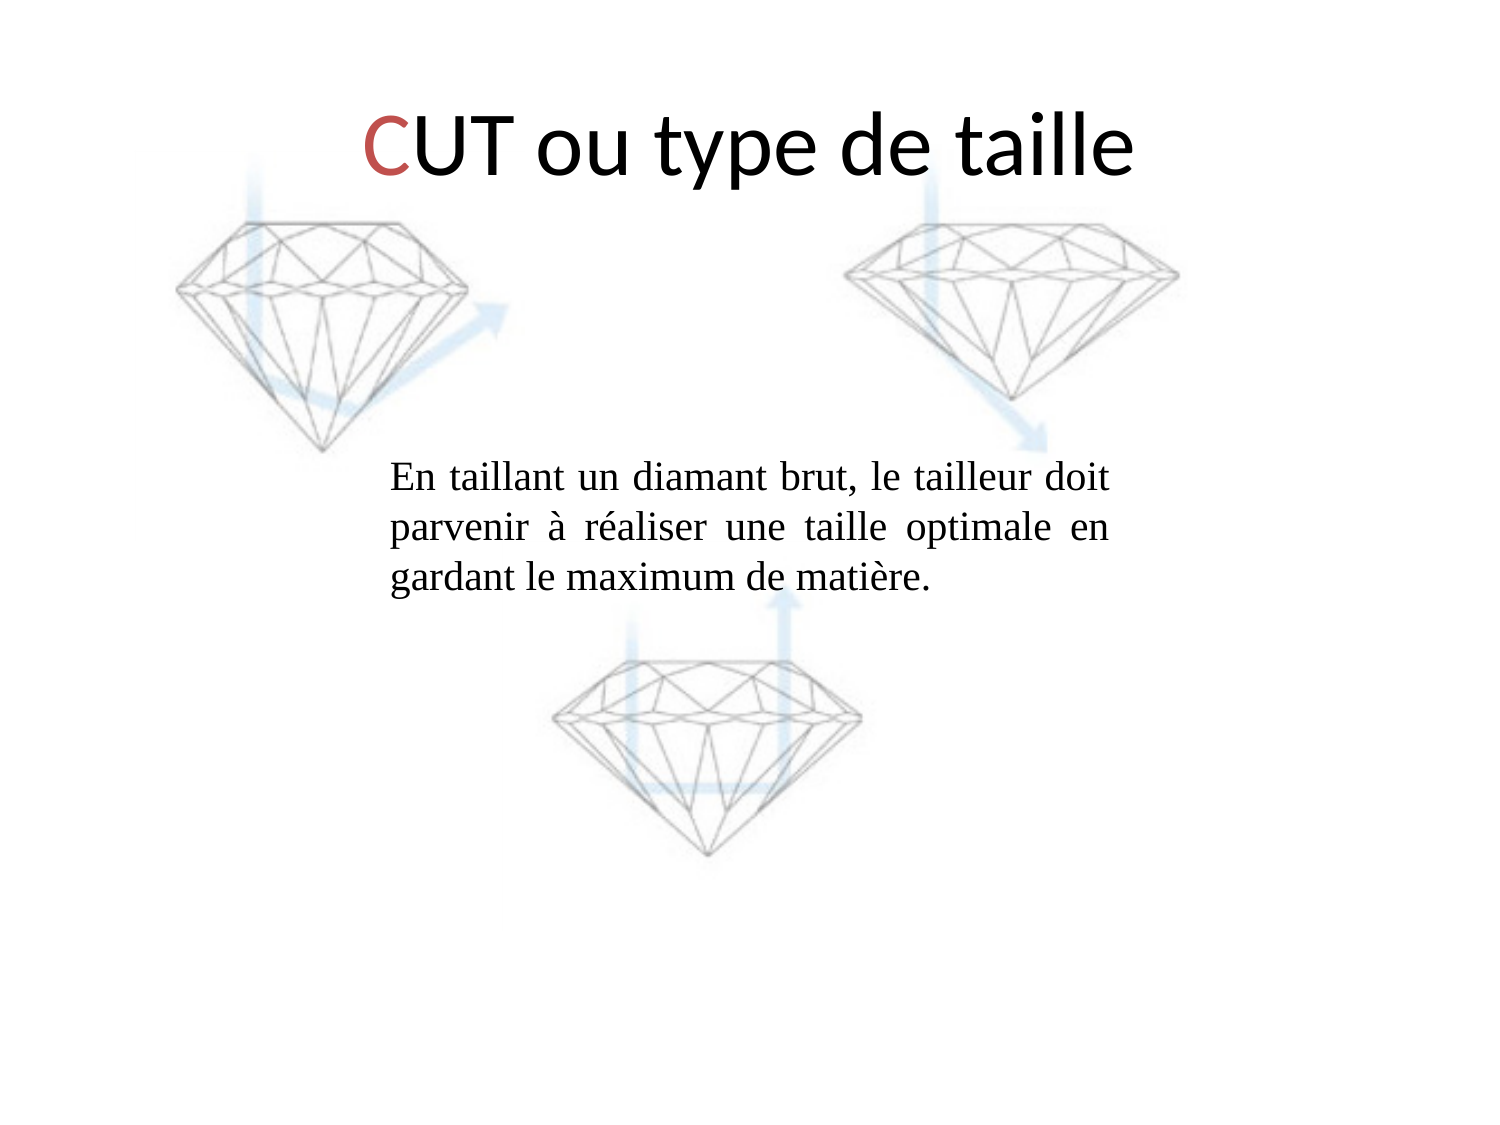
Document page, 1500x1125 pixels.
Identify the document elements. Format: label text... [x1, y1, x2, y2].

text_box En taillant un diamant brut, le tailleur doit parvenir à réaliser une taille optimale en gardant le maximum de matière. [374, 549, 496, 697]
title CUT ou type de taille [75, 45, 1425, 233]
picture [808, 113, 1223, 528]
picture [134, 150, 892, 931]
text_box En taillant un diamant brut, le tailleur doit parvenir à réaliser une taille optimale en gardant le maximum de matière. [529, 441, 1125, 697]
